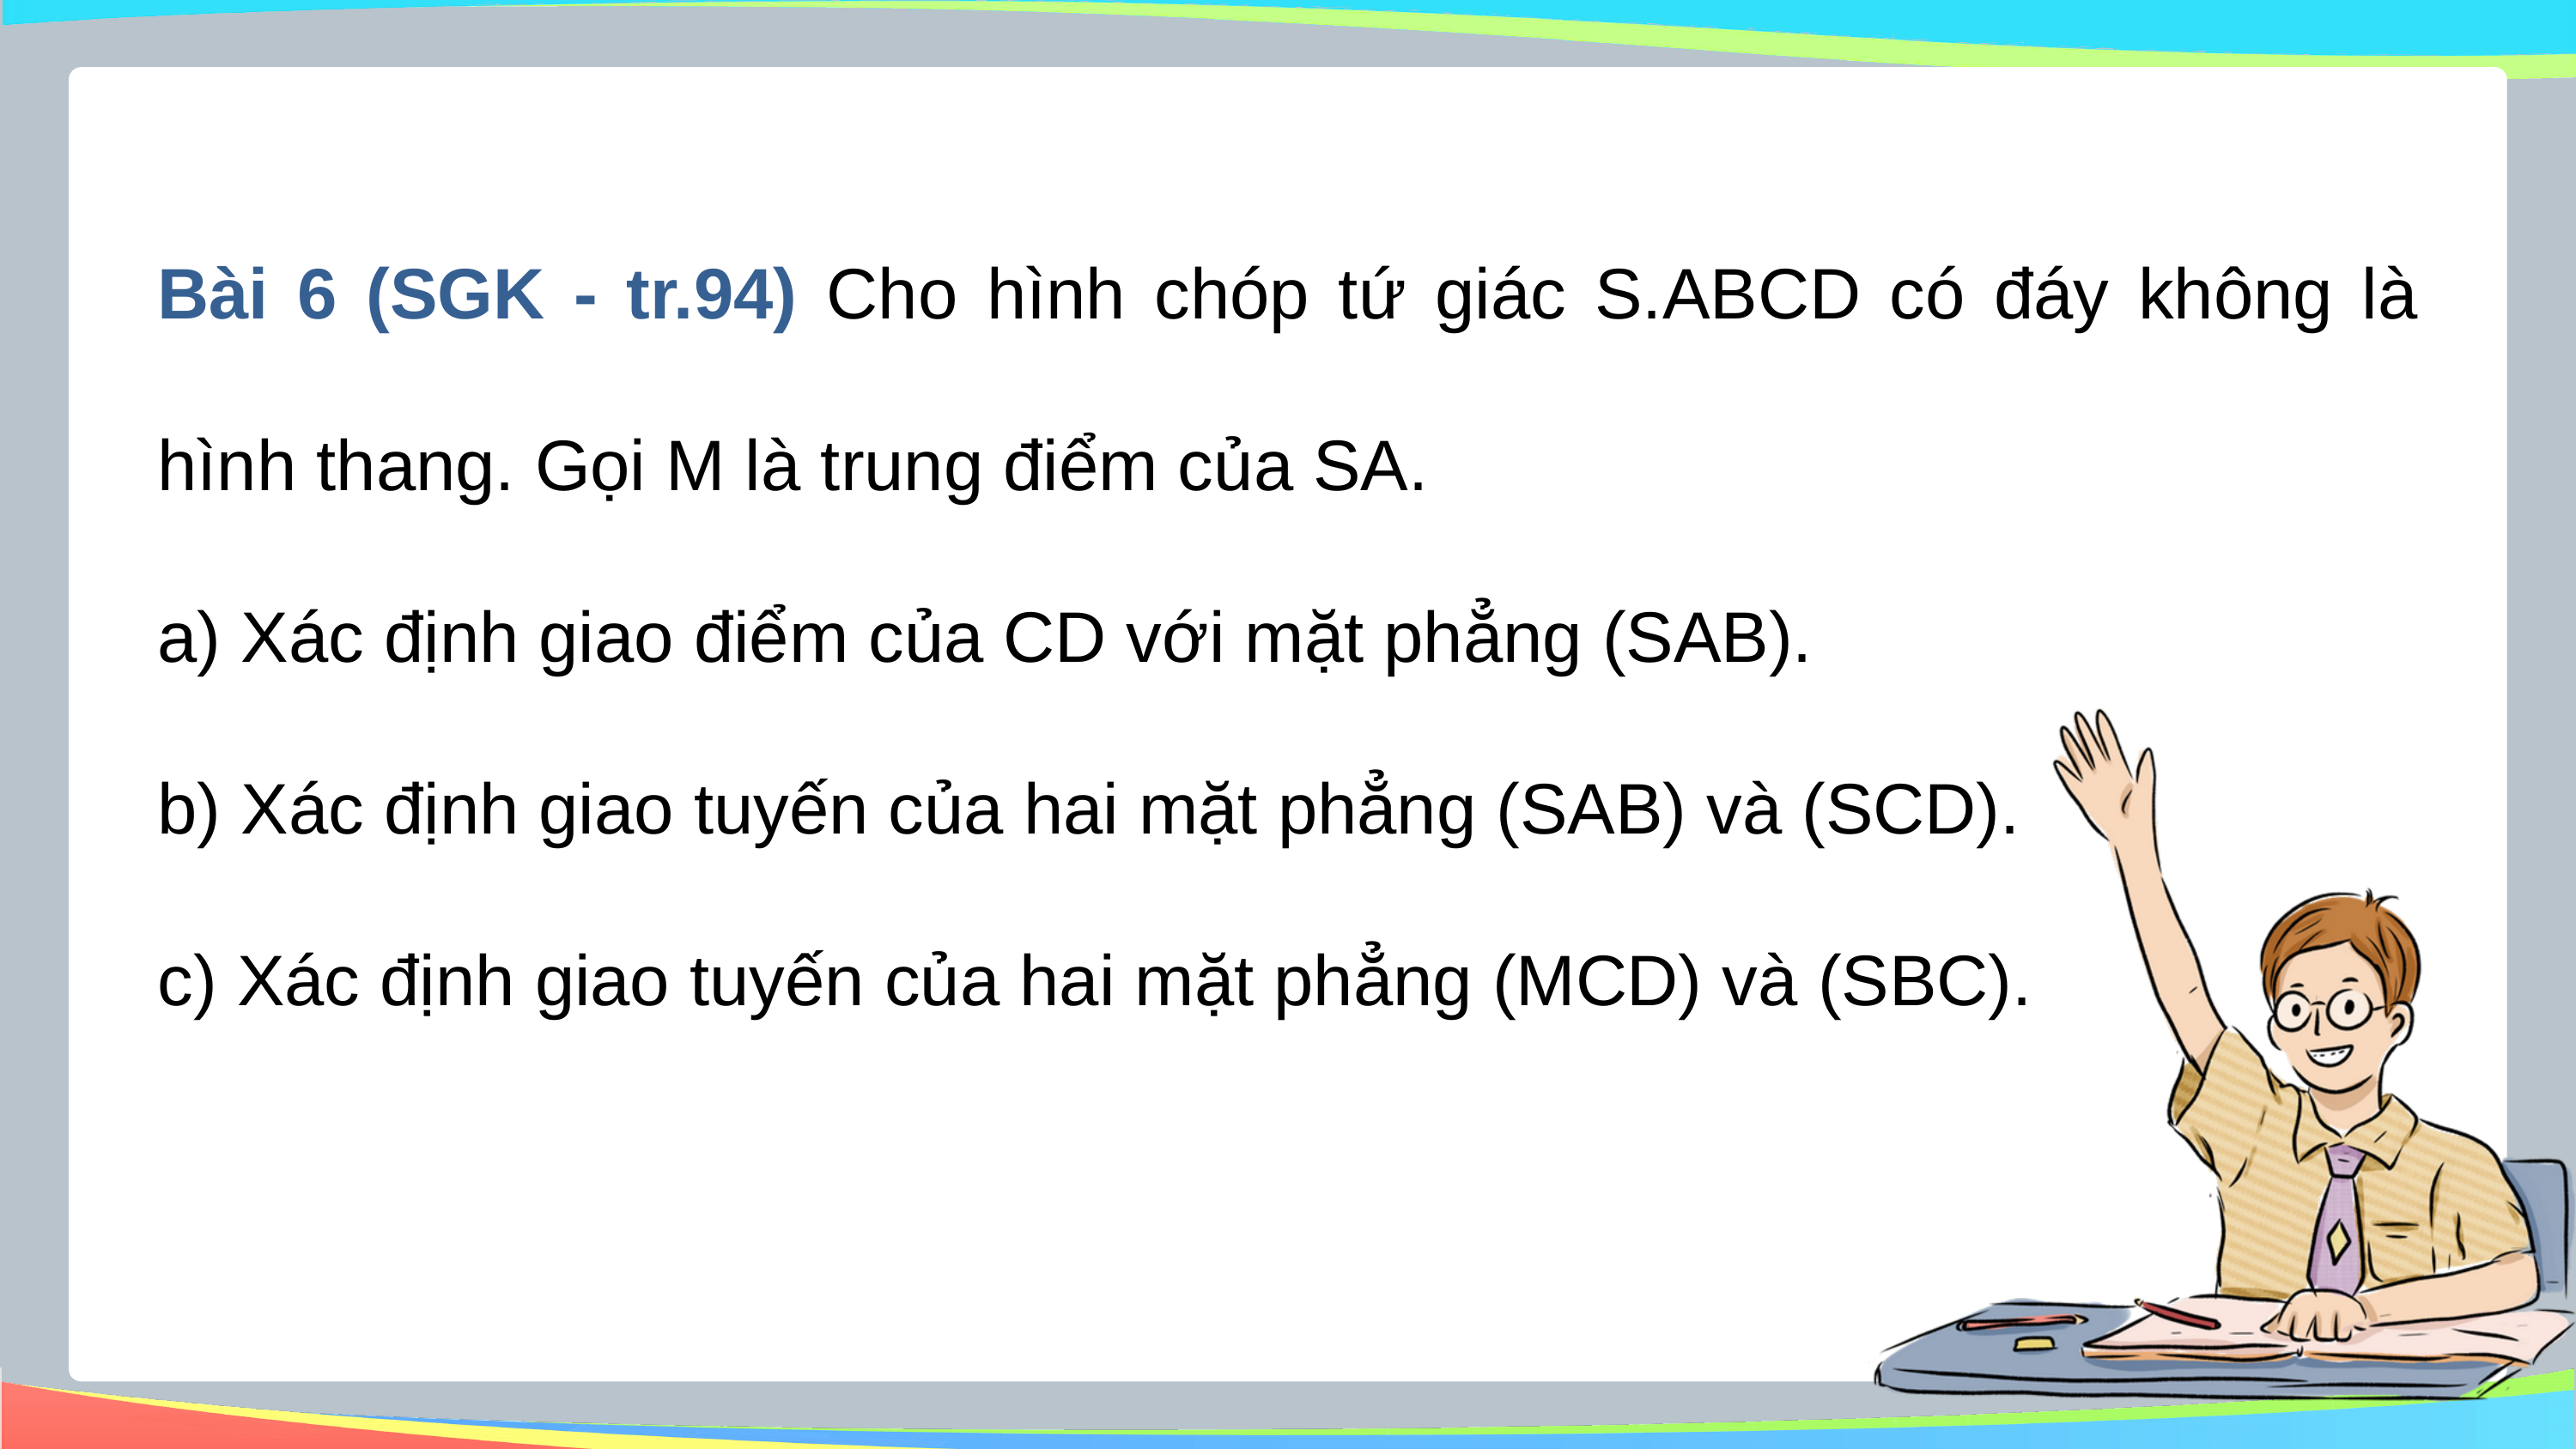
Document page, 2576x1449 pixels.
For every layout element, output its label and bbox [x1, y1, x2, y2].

text_box [68, 66, 2508, 1382]
picture [0, 707, 2576, 1449]
picture [0, 0, 2576, 81]
